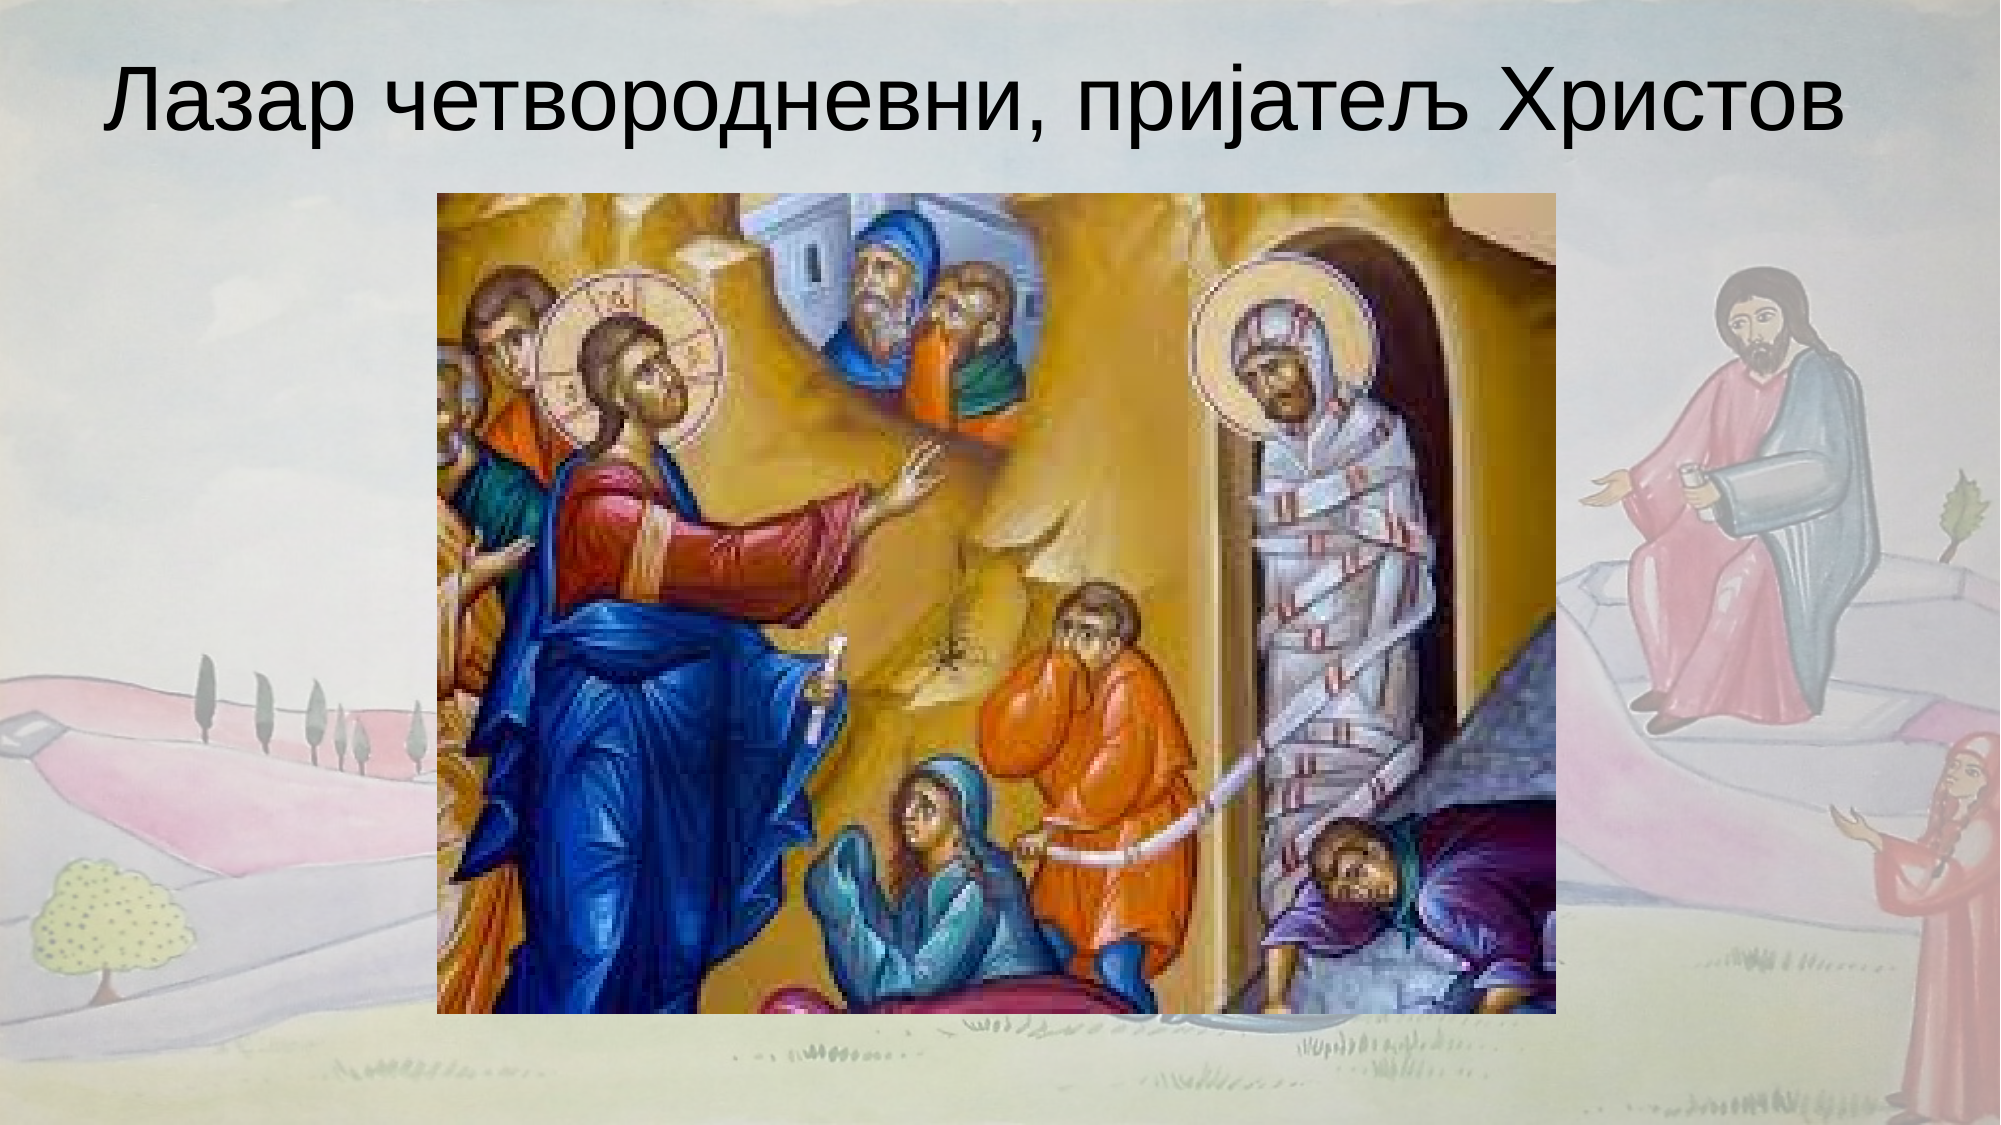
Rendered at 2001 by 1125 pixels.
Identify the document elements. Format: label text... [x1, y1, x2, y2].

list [437, 193, 1556, 1014]
title Лазар четвородневни, пријатељ Христов [76, 0, 1877, 188]
